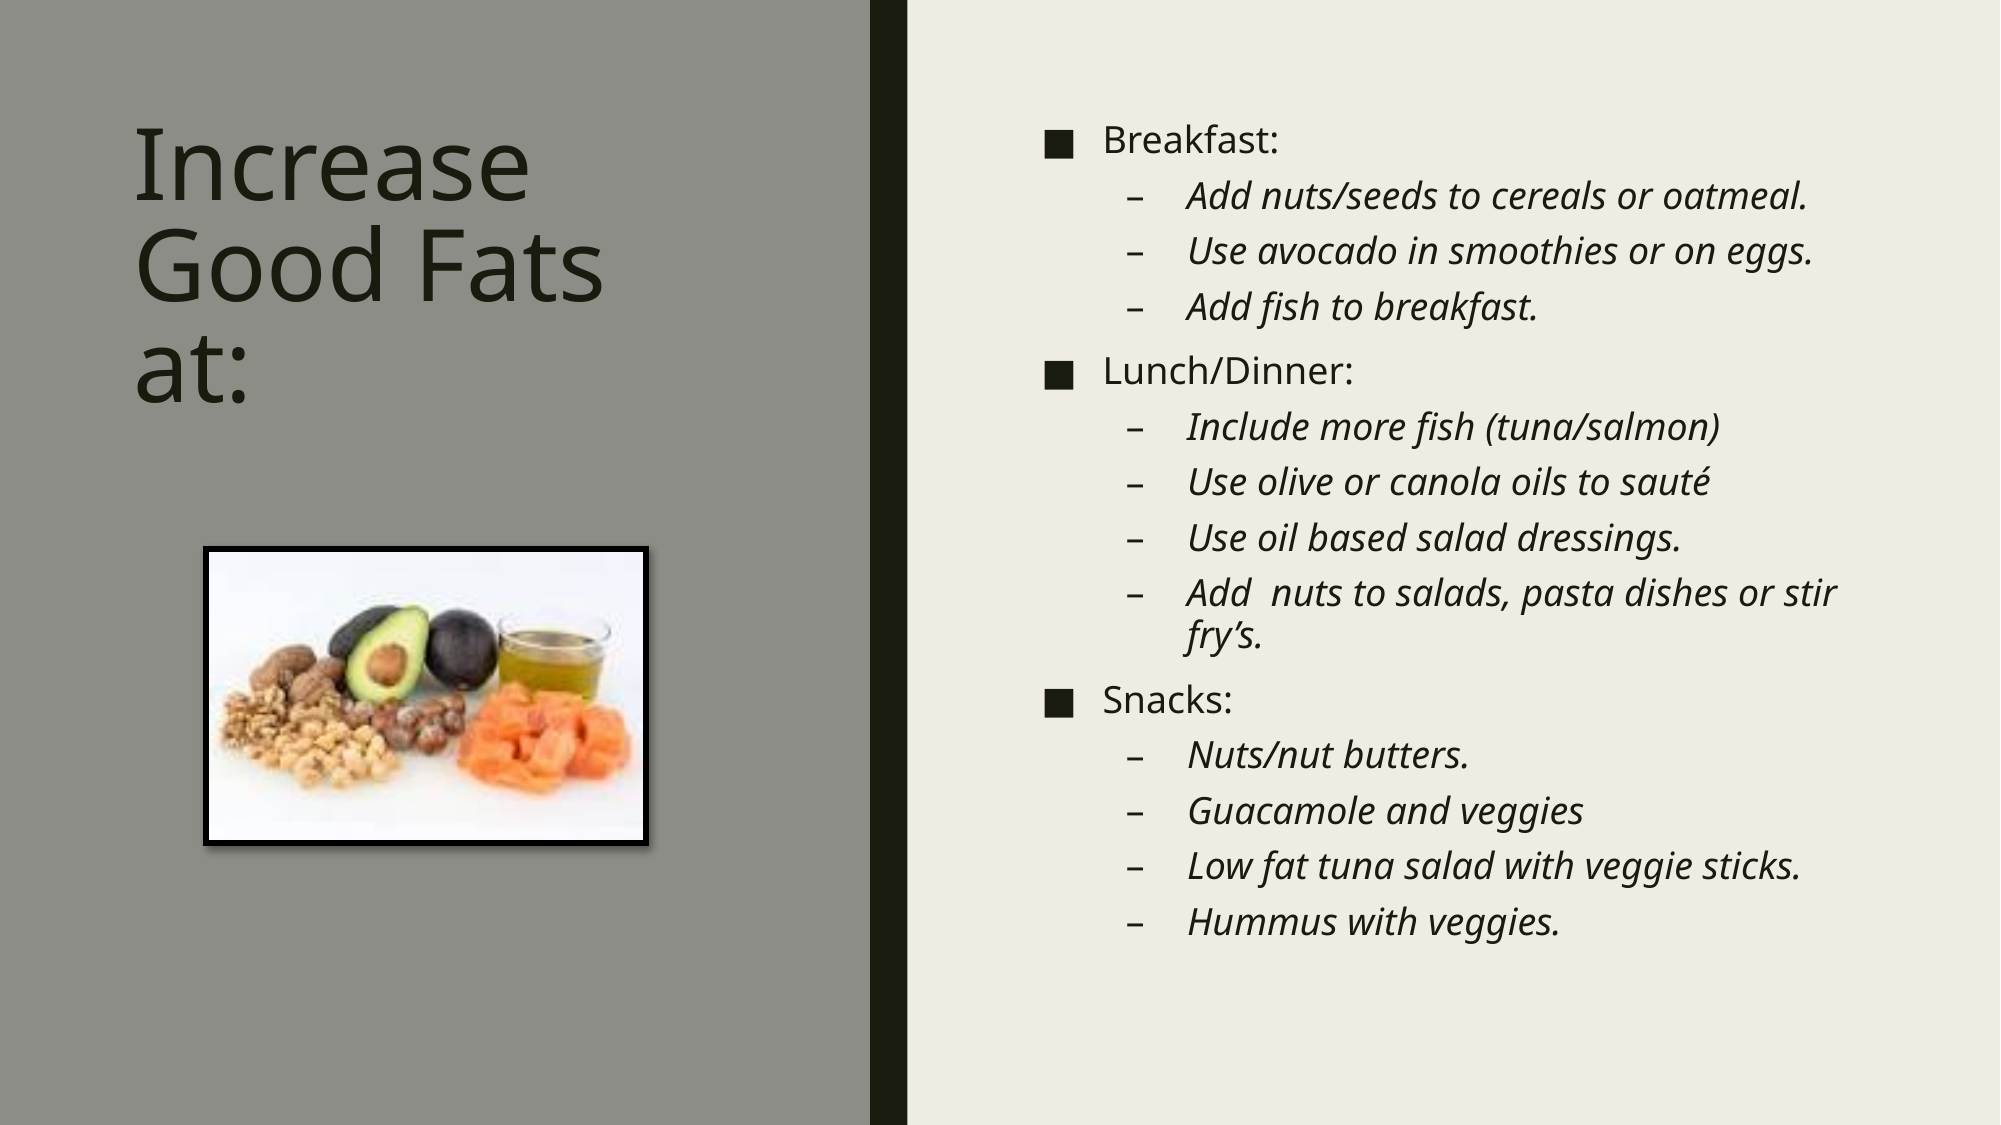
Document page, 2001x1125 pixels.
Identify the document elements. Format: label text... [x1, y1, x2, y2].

list Breakfast: Add nuts/seeds to cereals or oatmeal. Use avocado in smoothies or on eggs. Add fish to breakfast. Lunch/Dinner: Include more fish (tuna/salmon) Use olive or canola oils to sauté Use oil based salad dressings. Add nuts to salads, pasta dishes or stir fry’s. Snacks: Nuts/nut butters. Guacamole and veggies Low fat tuna salad with veggie sticks. Hummus with veggies. [1026, 112, 1882, 962]
title Increase Good Fats at: [118, 112, 752, 467]
picture [208, 551, 643, 841]
